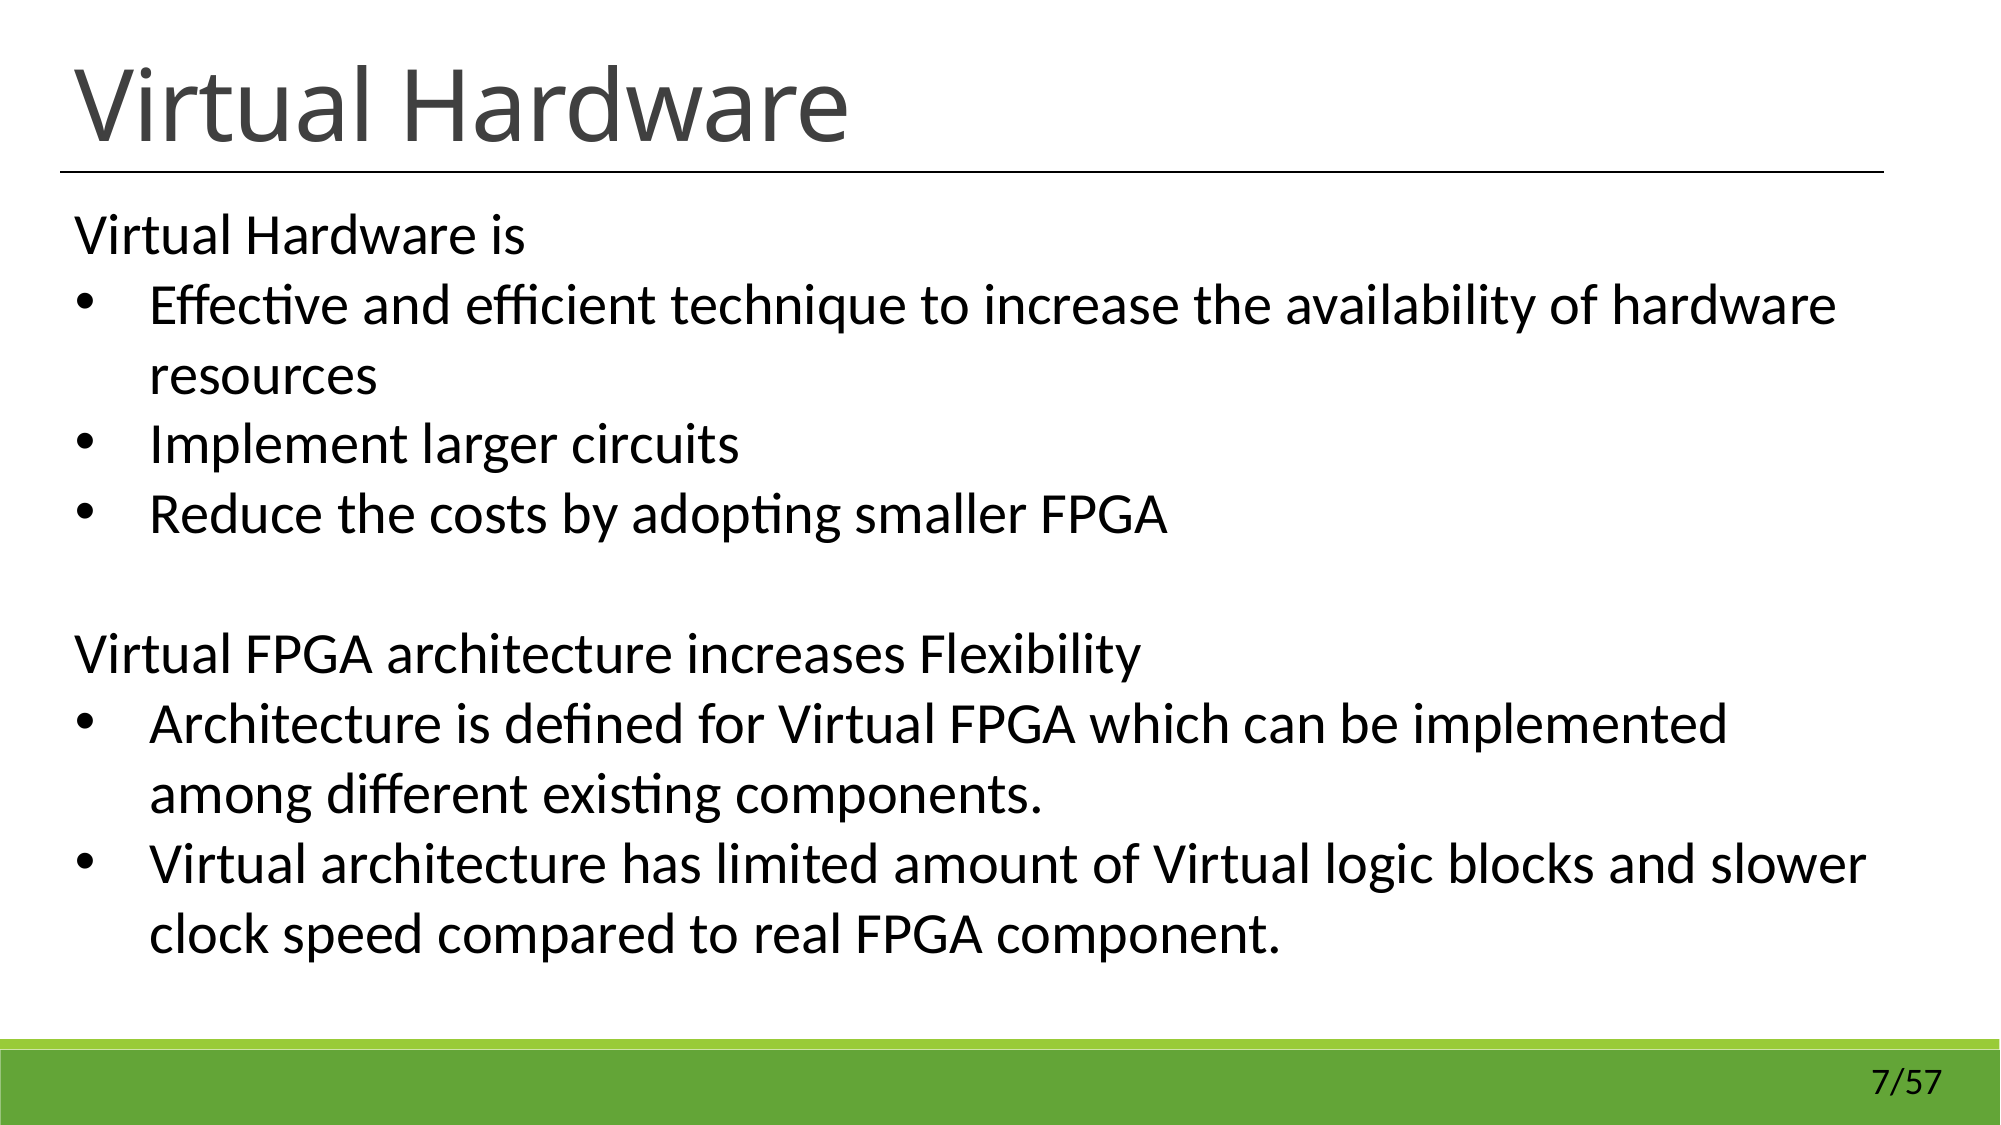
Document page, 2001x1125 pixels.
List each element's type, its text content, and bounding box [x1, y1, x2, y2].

text_box 7/57 [1856, 1049, 1973, 1110]
text_box Virtual Hardware [60, 52, 1940, 291]
text_box Virtual Hardware is Effective and efficient technique to increase the availability of hardware resources Implement larger circuits Reduce the costs by adopting smaller FPGA Virtual FPGA architecture increases Flexibility Architecture is defined for Virtual FPGA which can be implemented among different existing components. Virtual architecture has limited amount of Virtual logic blocks and slower clock speed compared to real FPGA component. [59, 188, 1884, 1018]
